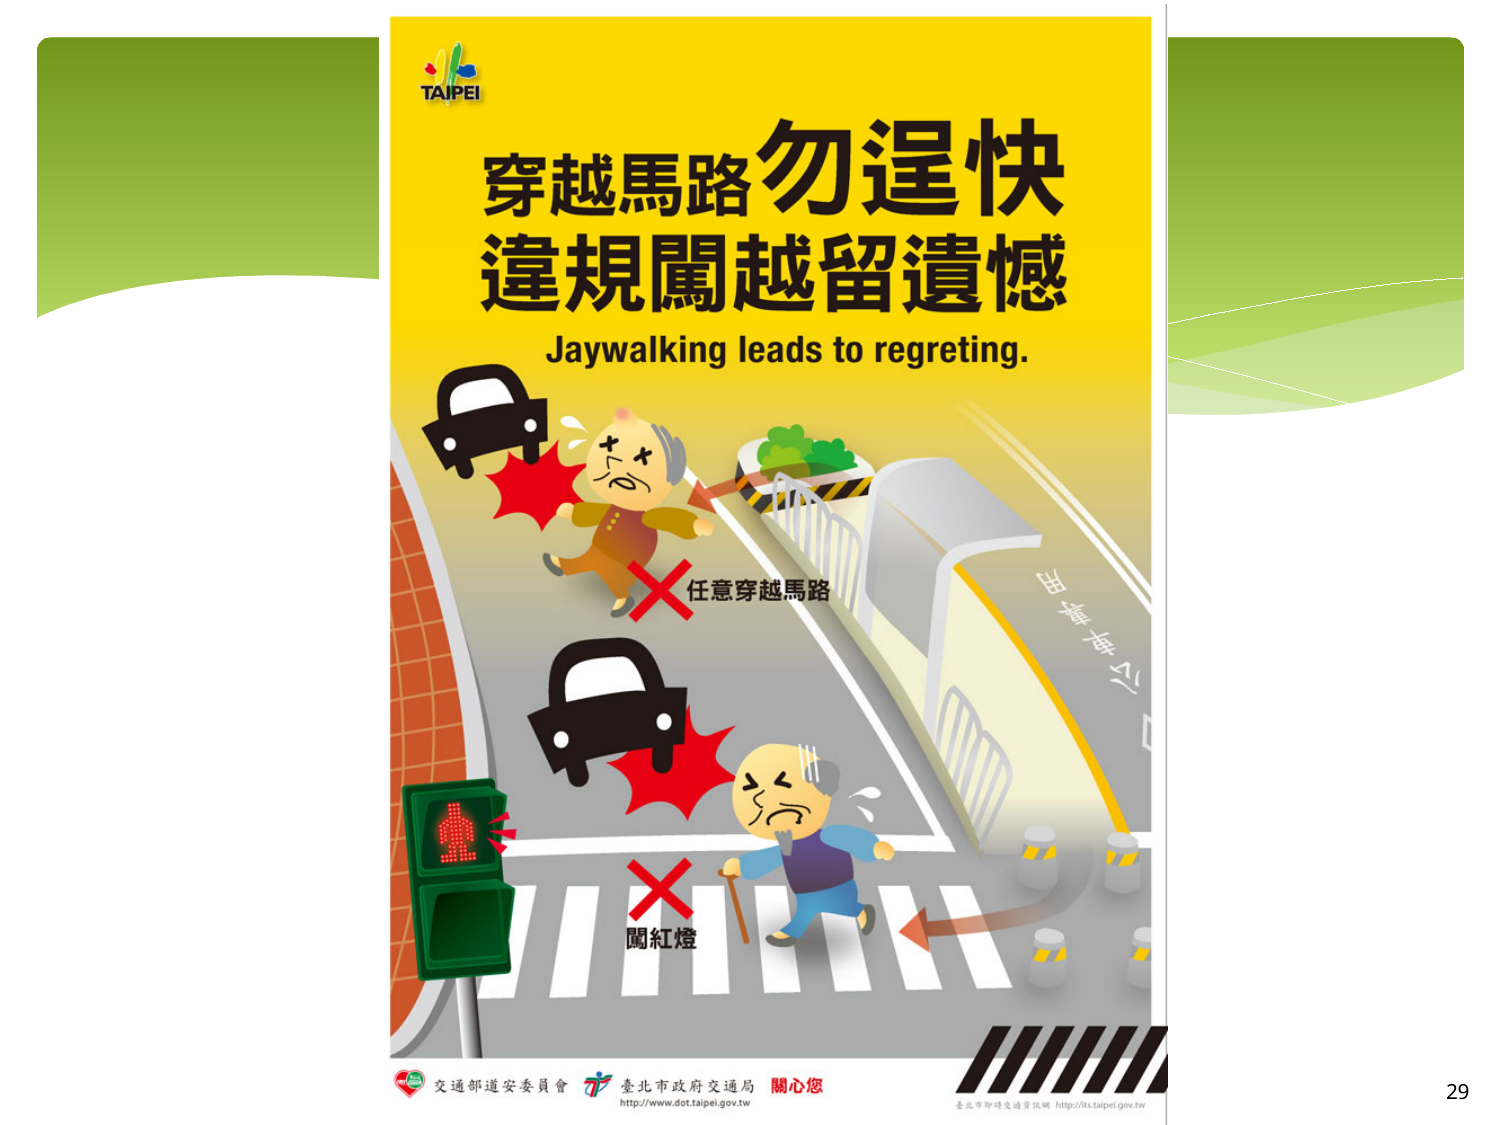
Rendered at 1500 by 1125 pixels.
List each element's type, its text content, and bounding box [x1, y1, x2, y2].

picture [378, 4, 1168, 1125]
slide_number 29 [1415, 1062, 1500, 1123]
